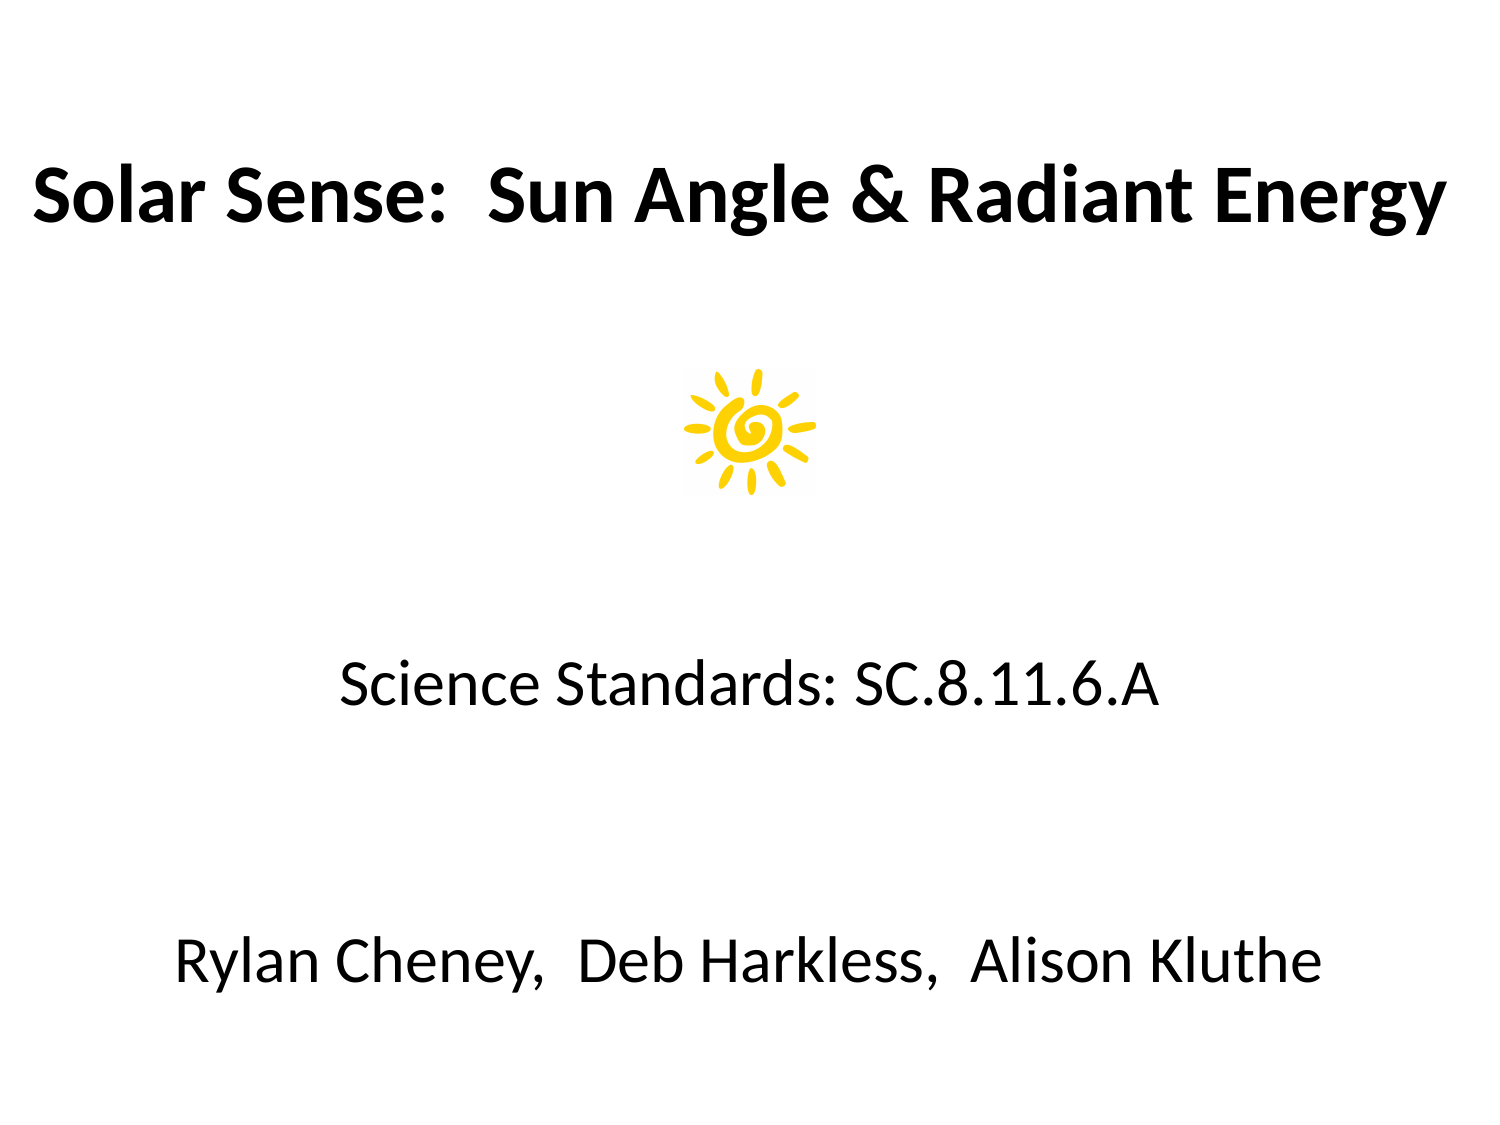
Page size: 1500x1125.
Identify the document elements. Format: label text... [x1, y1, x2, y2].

list Science Standards: SC.8.11.6.A Rylan Cheney, Deb Harkless, Alison Kluthe [75, 262, 1425, 1005]
picture [684, 369, 816, 495]
title Solar Sense: Sun Angle & Radiant Energy [0, 45, 1500, 233]
